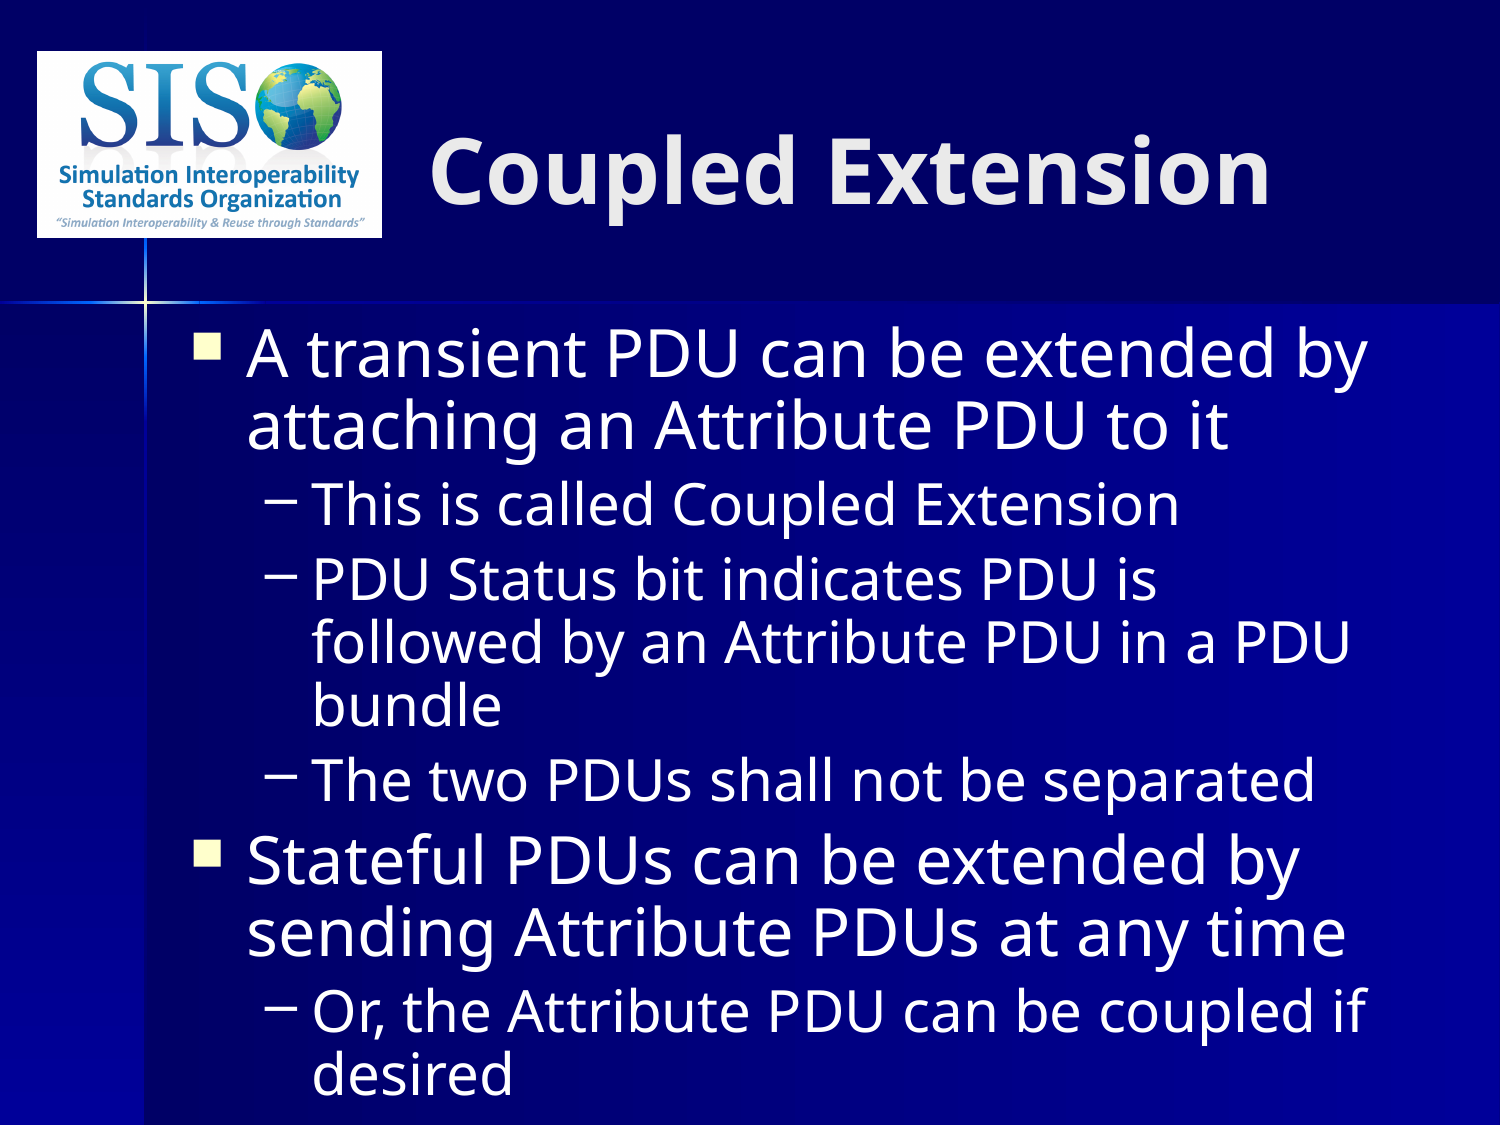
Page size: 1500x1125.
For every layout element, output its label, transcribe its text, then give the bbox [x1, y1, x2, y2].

picture [37, 51, 382, 238]
title Coupled Extension [412, 49, 1451, 286]
list A transient PDU can be extended by attaching an Attribute PDU to it This is called Coupled Extension PDU Status bit indicates PDU is followed by an Attribute PDU in a PDU bundle The two PDUs shall not be separated Stateful PDUs can be extended by sending Attribute PDUs at any time Or, the Attribute PDU can be coupled if desired [174, 312, 1413, 1088]
